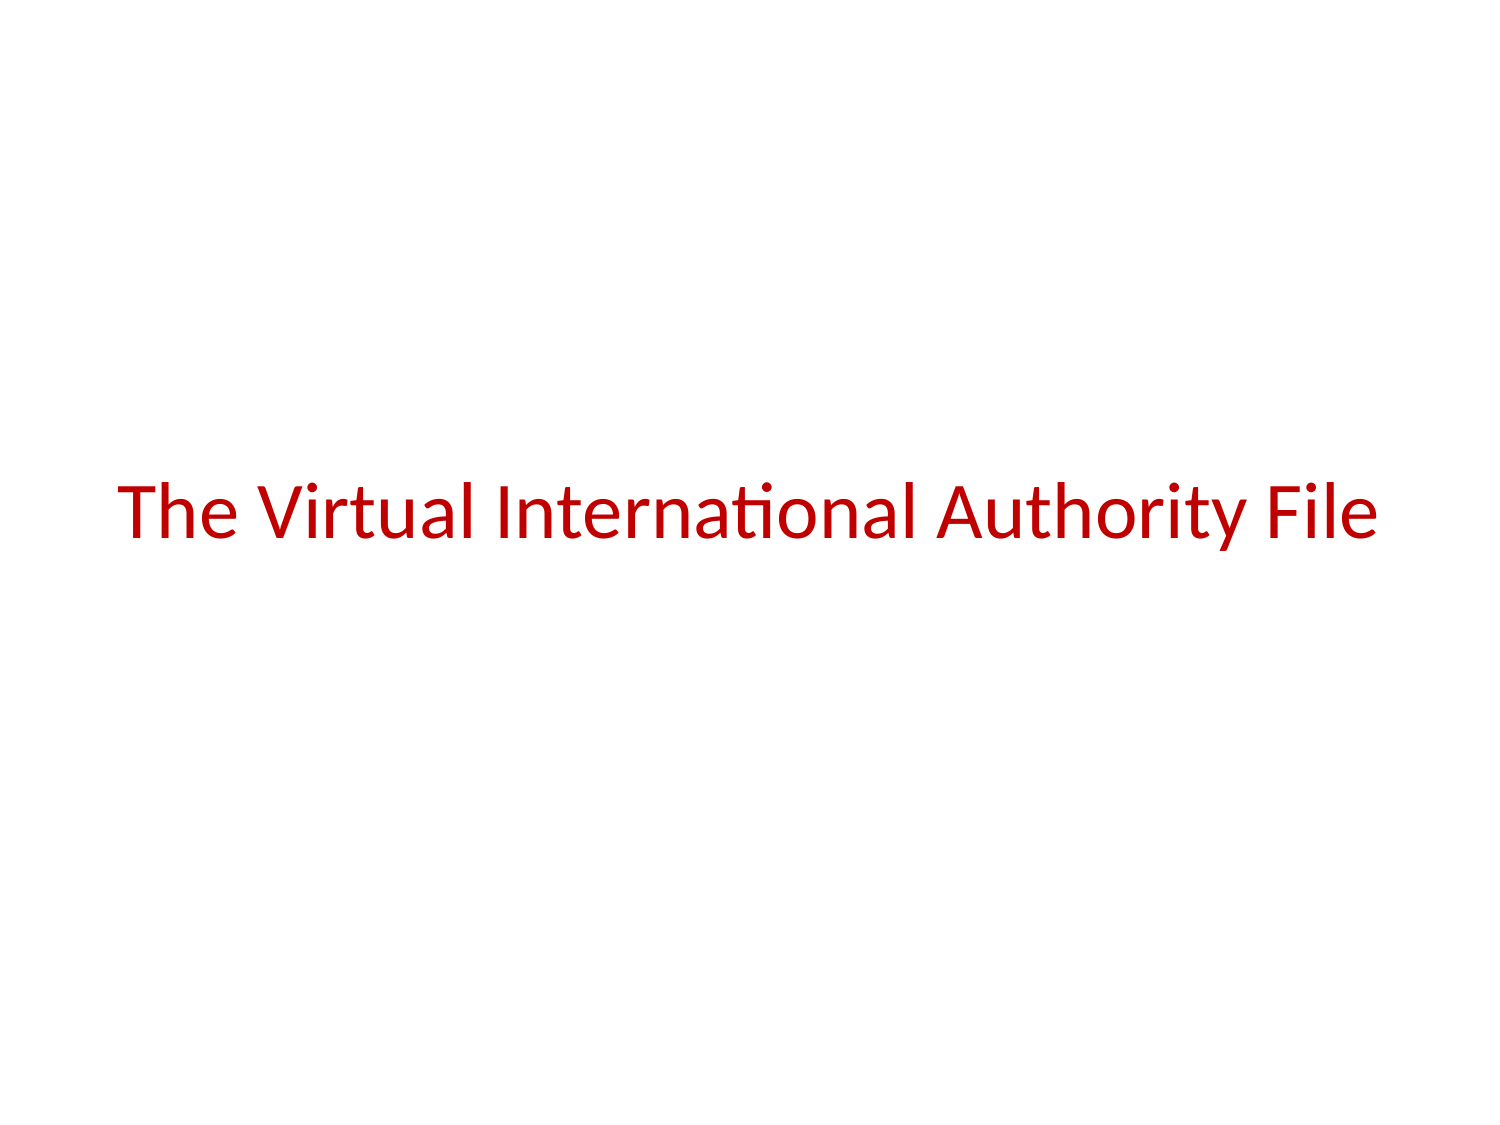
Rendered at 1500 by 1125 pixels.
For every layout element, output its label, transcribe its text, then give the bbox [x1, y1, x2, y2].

title The Virtual International Authority File [75, 412, 1425, 600]
